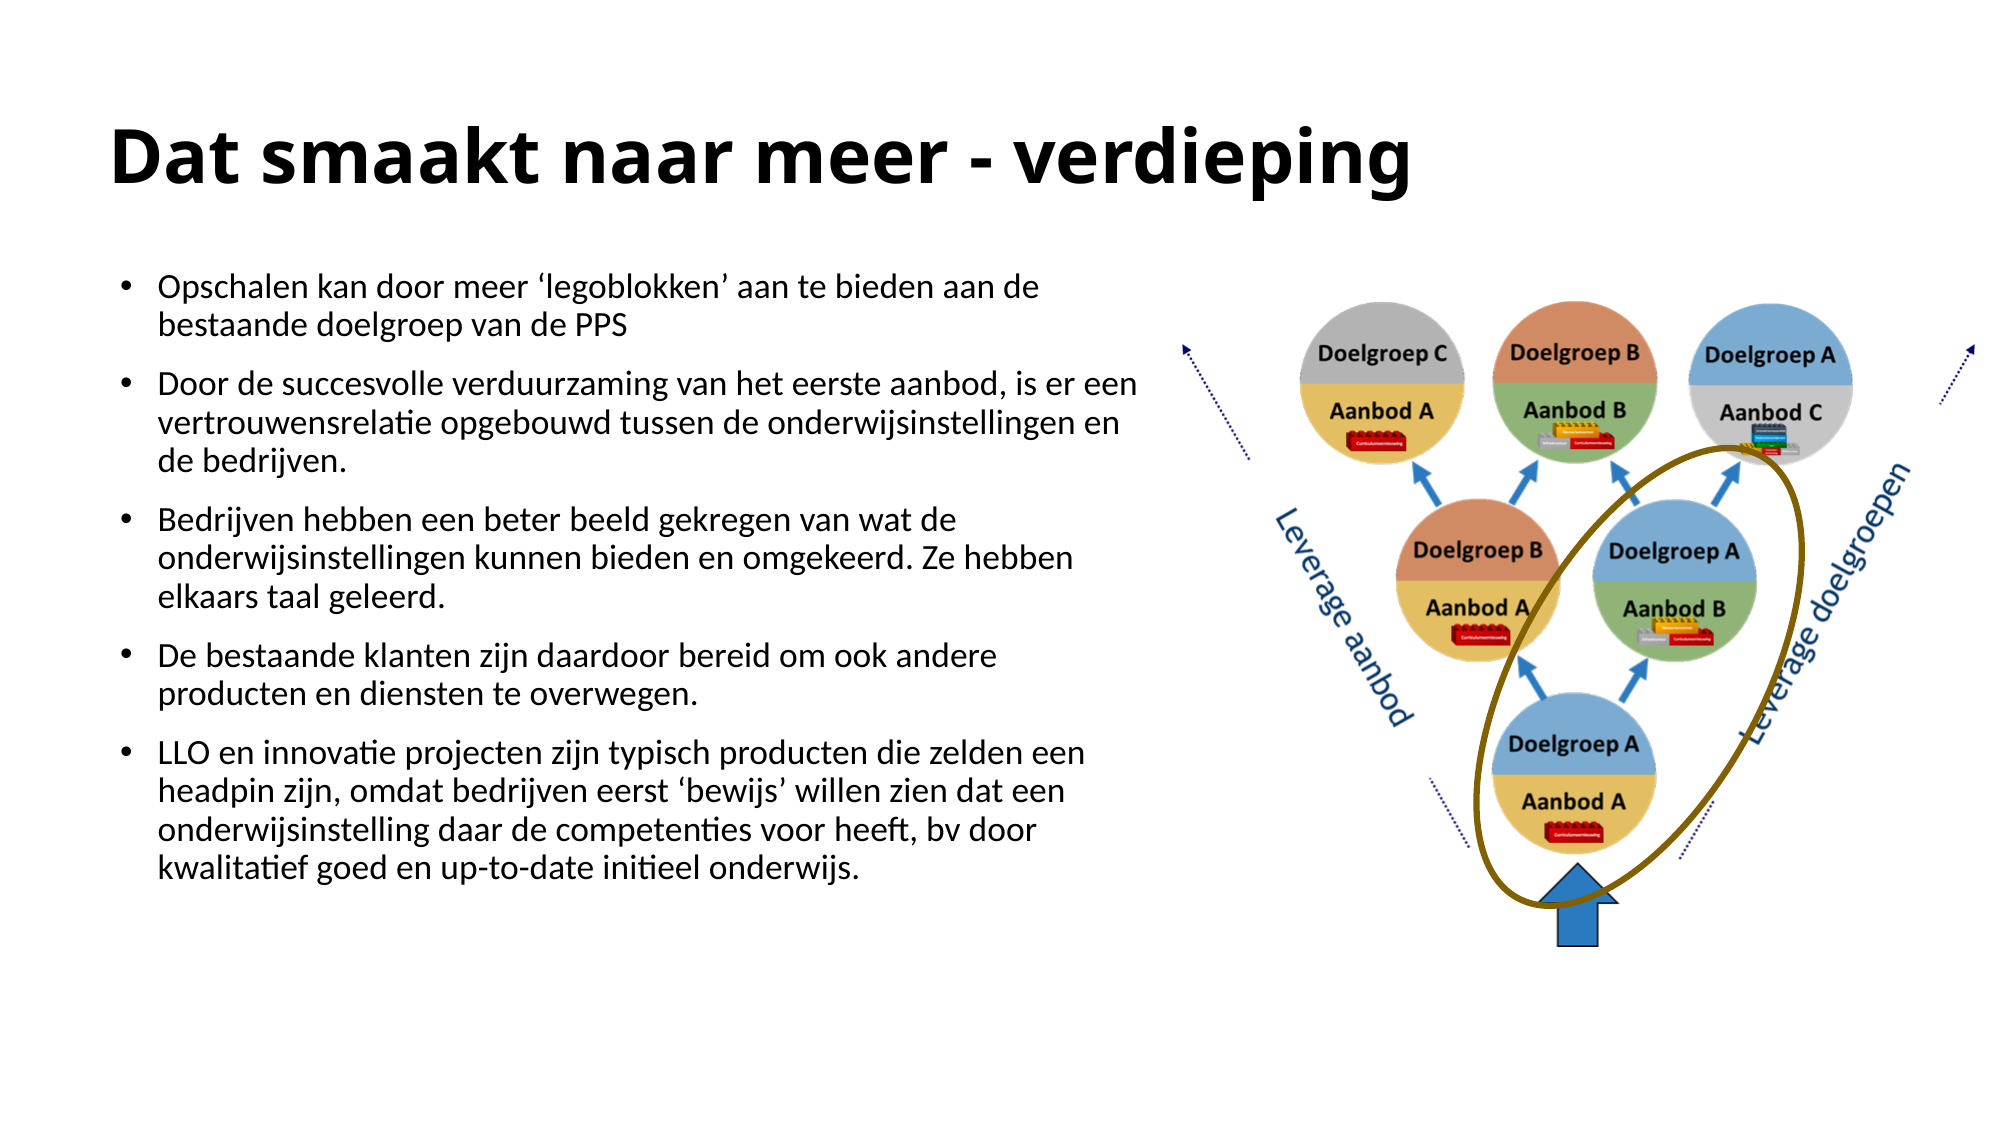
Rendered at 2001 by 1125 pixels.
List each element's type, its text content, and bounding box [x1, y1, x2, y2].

picture [1172, 296, 1985, 947]
title Dat smaakt naar meer - verdieping [93, 21, 1624, 297]
list Opschalen kan door meer ‘legoblokken’ aan te bieden aan de bestaande doelgroep van de PPS Door de succesvolle verduurzaming van het eerste aanbod, is er een vertrouwensrelatie opgebouwd tussen de onderwijsinstellingen en de bedrijven. Bedrijven hebben een beter beeld gekregen van wat de onderwijsinstellingen kunnen bieden en omgekeerd. Ze hebben elkaars taal geleerd. De bestaande klanten zijn daardoor bereid om ook andere producten en diensten te overwegen. LLO en innovatie projecten zijn typisch producten die zelden een headpin zijn, omdat bedrijven eerst ‘bewijs’ willen zien dat een onderwijsinstelling daar de competenties voor heeft, bv door kwalitatief goed en up-to-date initieel onderwijs. [105, 260, 1161, 1094]
